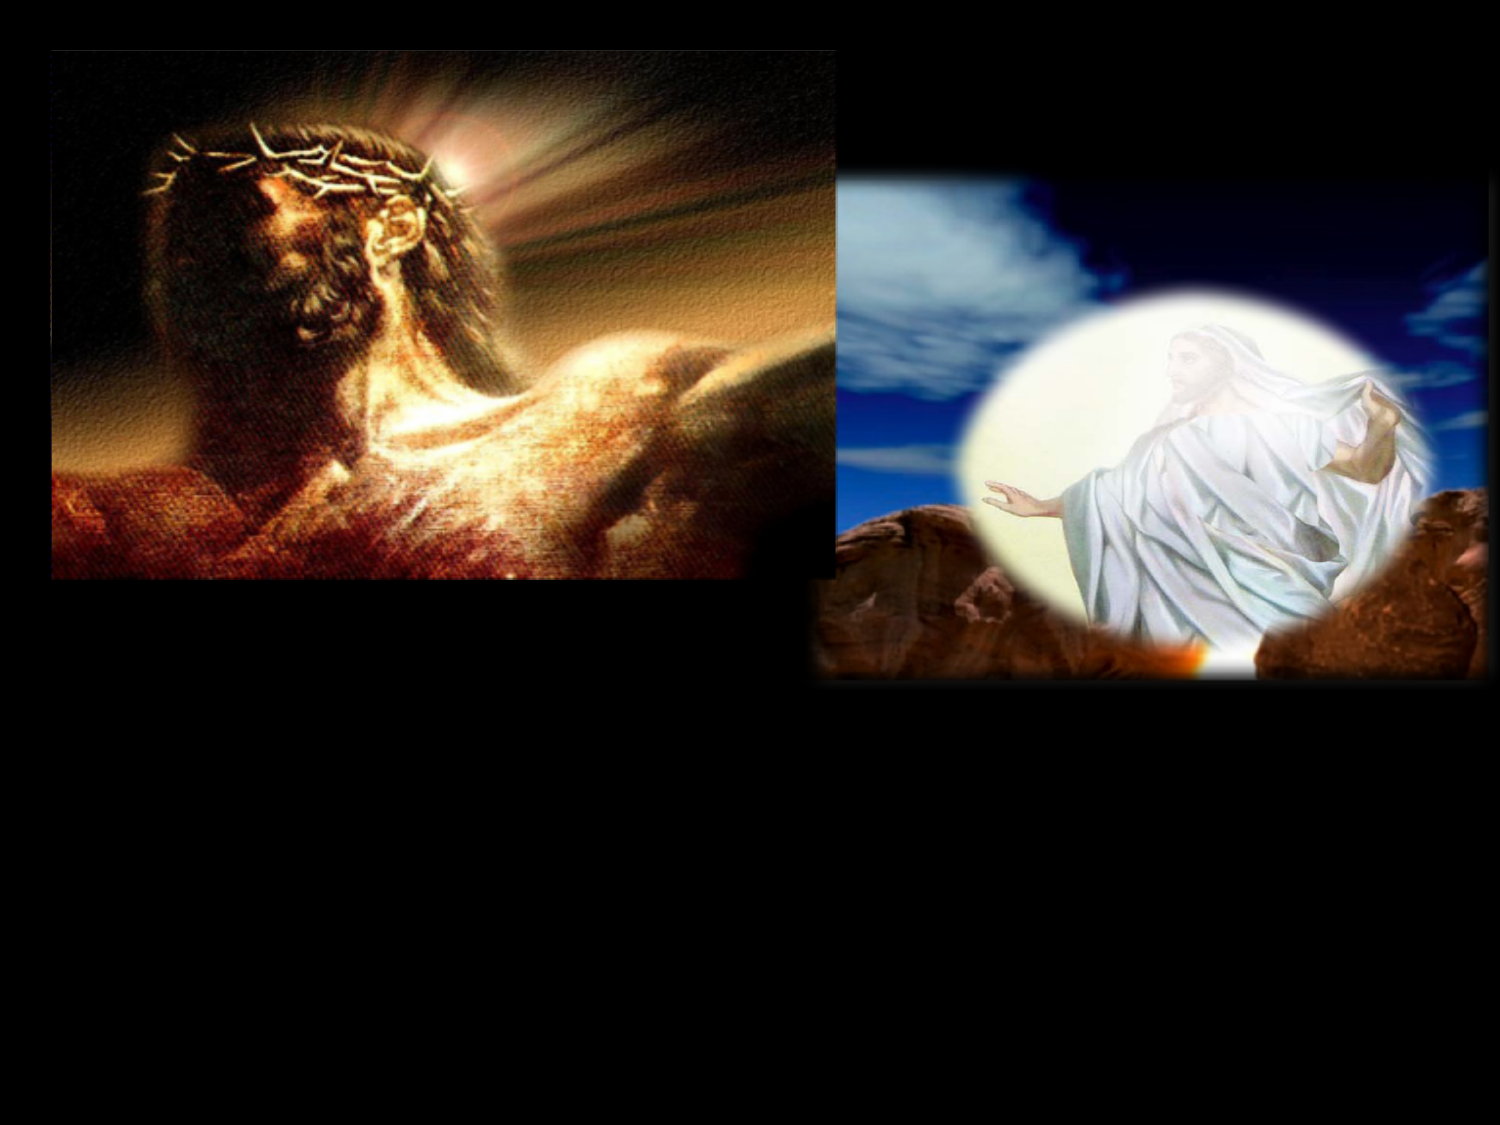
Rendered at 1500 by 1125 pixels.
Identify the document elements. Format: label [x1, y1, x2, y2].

picture [49, 49, 1500, 691]
